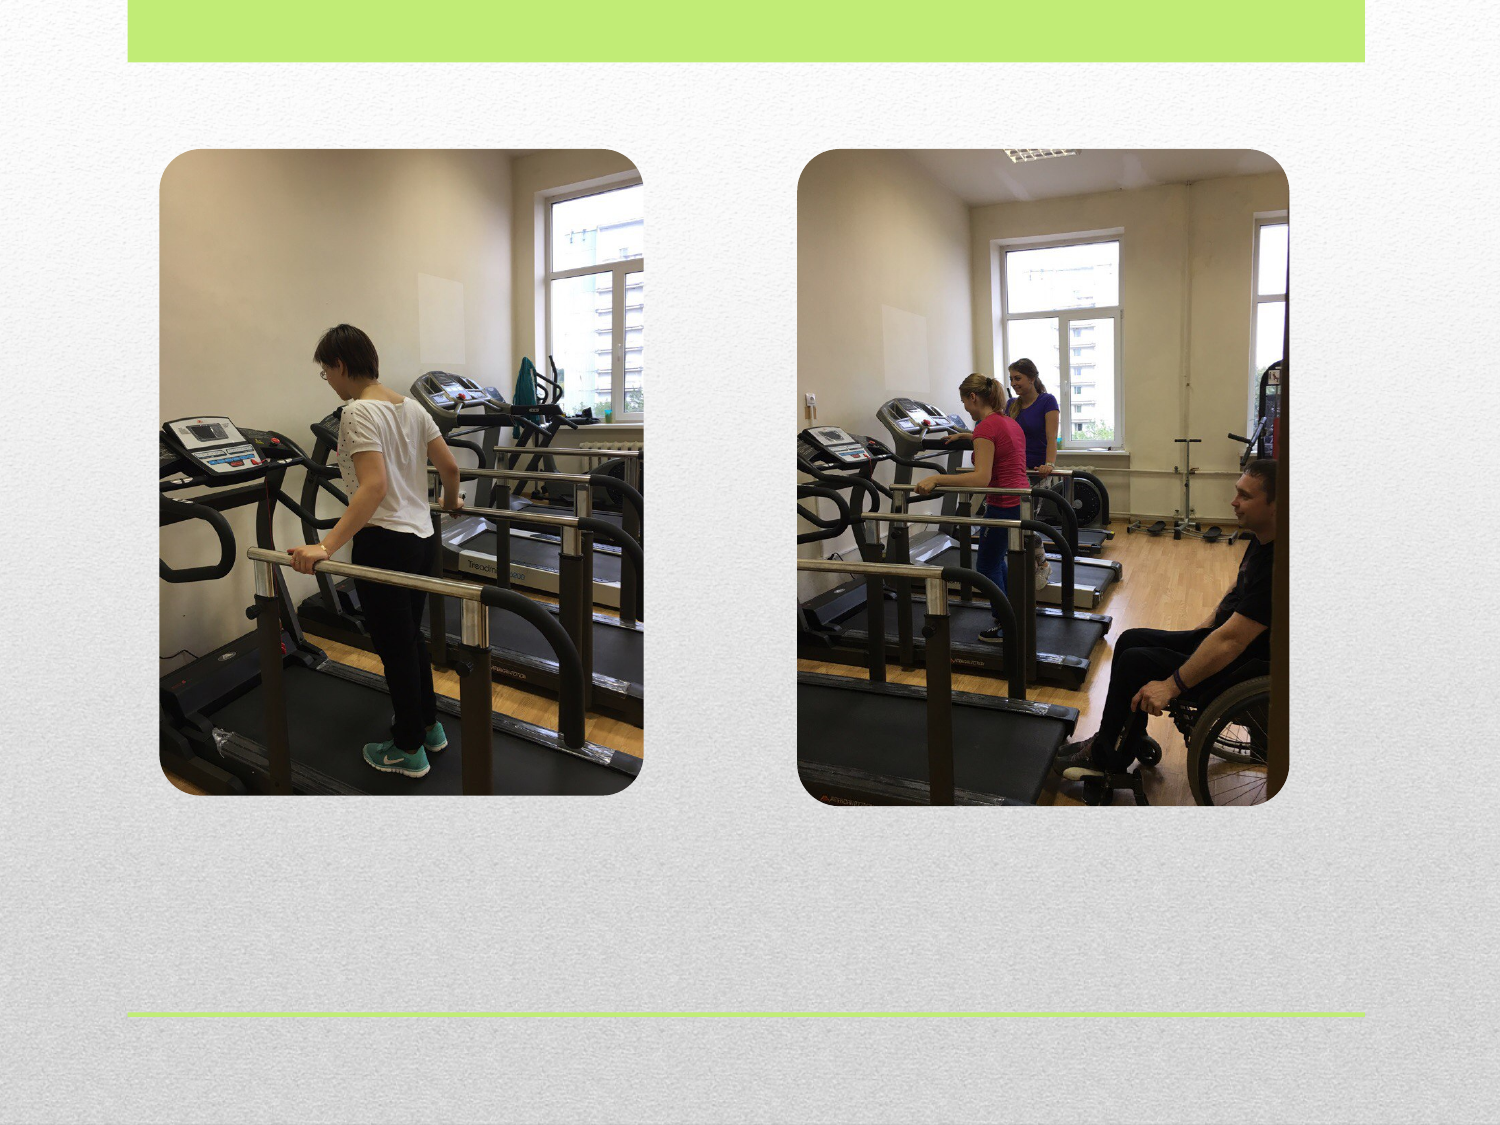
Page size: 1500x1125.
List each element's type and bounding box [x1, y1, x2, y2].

picture [158, 148, 645, 797]
picture [796, 148, 1291, 807]
